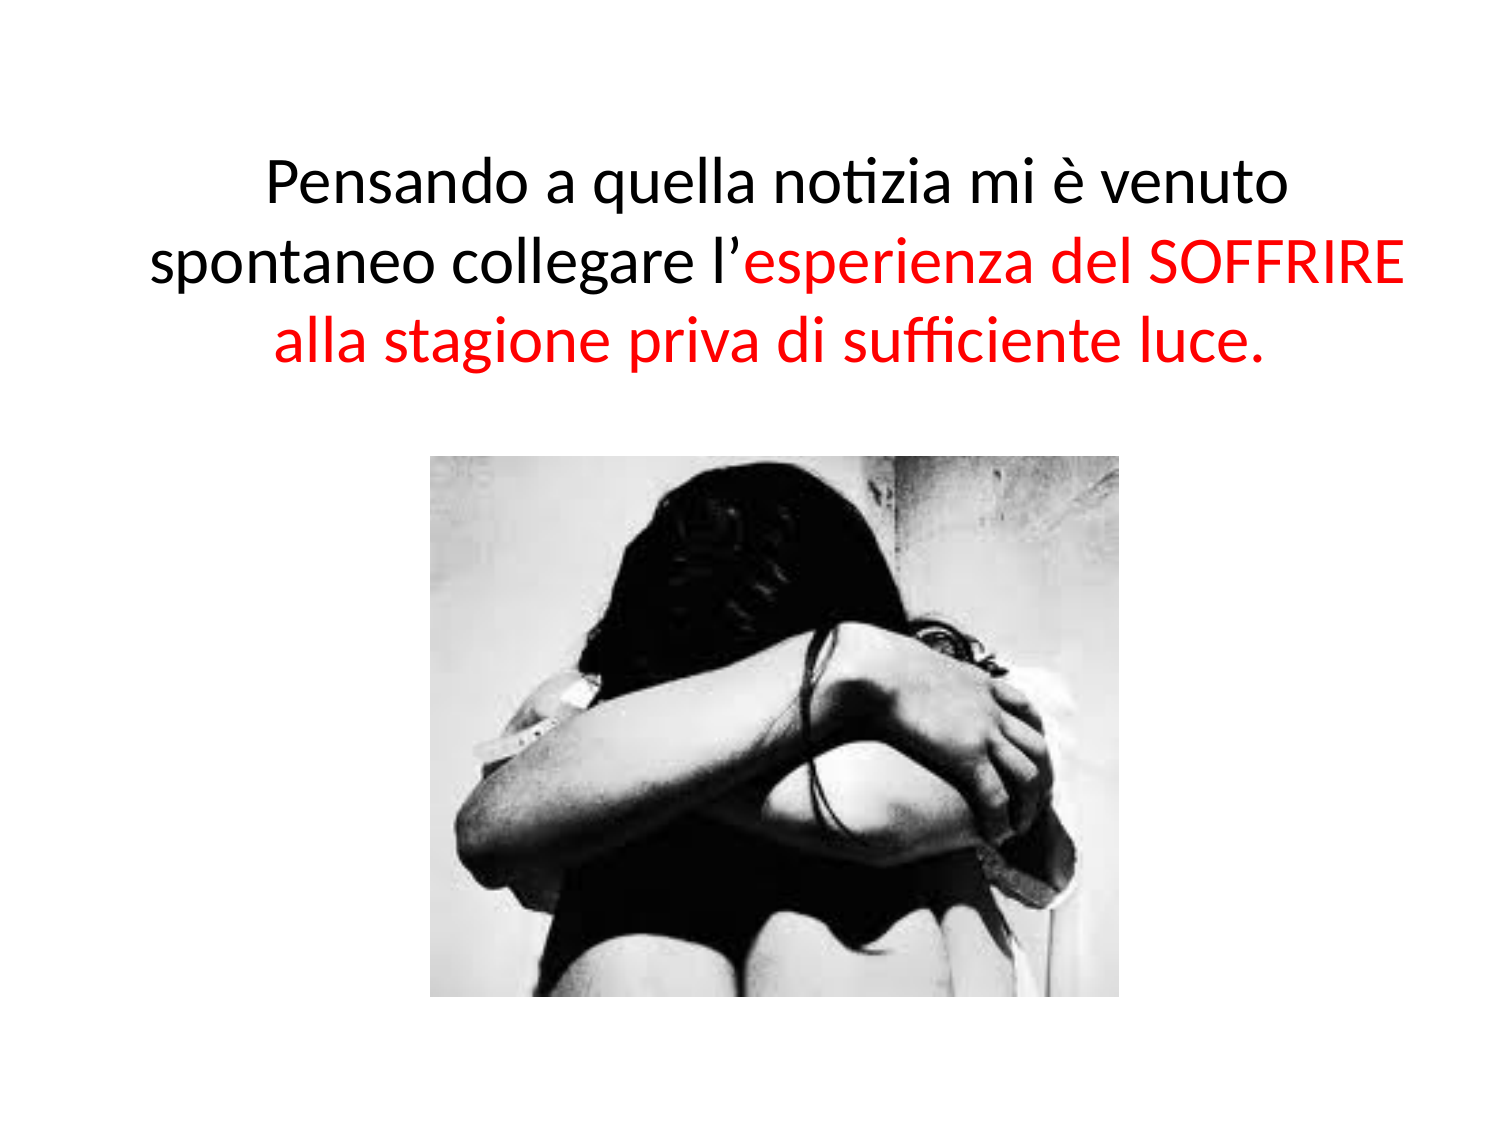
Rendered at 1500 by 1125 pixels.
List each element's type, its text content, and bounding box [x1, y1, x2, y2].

picture [430, 455, 1119, 997]
list Pensando a quella notizia mi è venuto spontaneo collegare l’esperienza del SOFFRIRE alla stagione priva di sufficiente luce. [75, 128, 1425, 1000]
